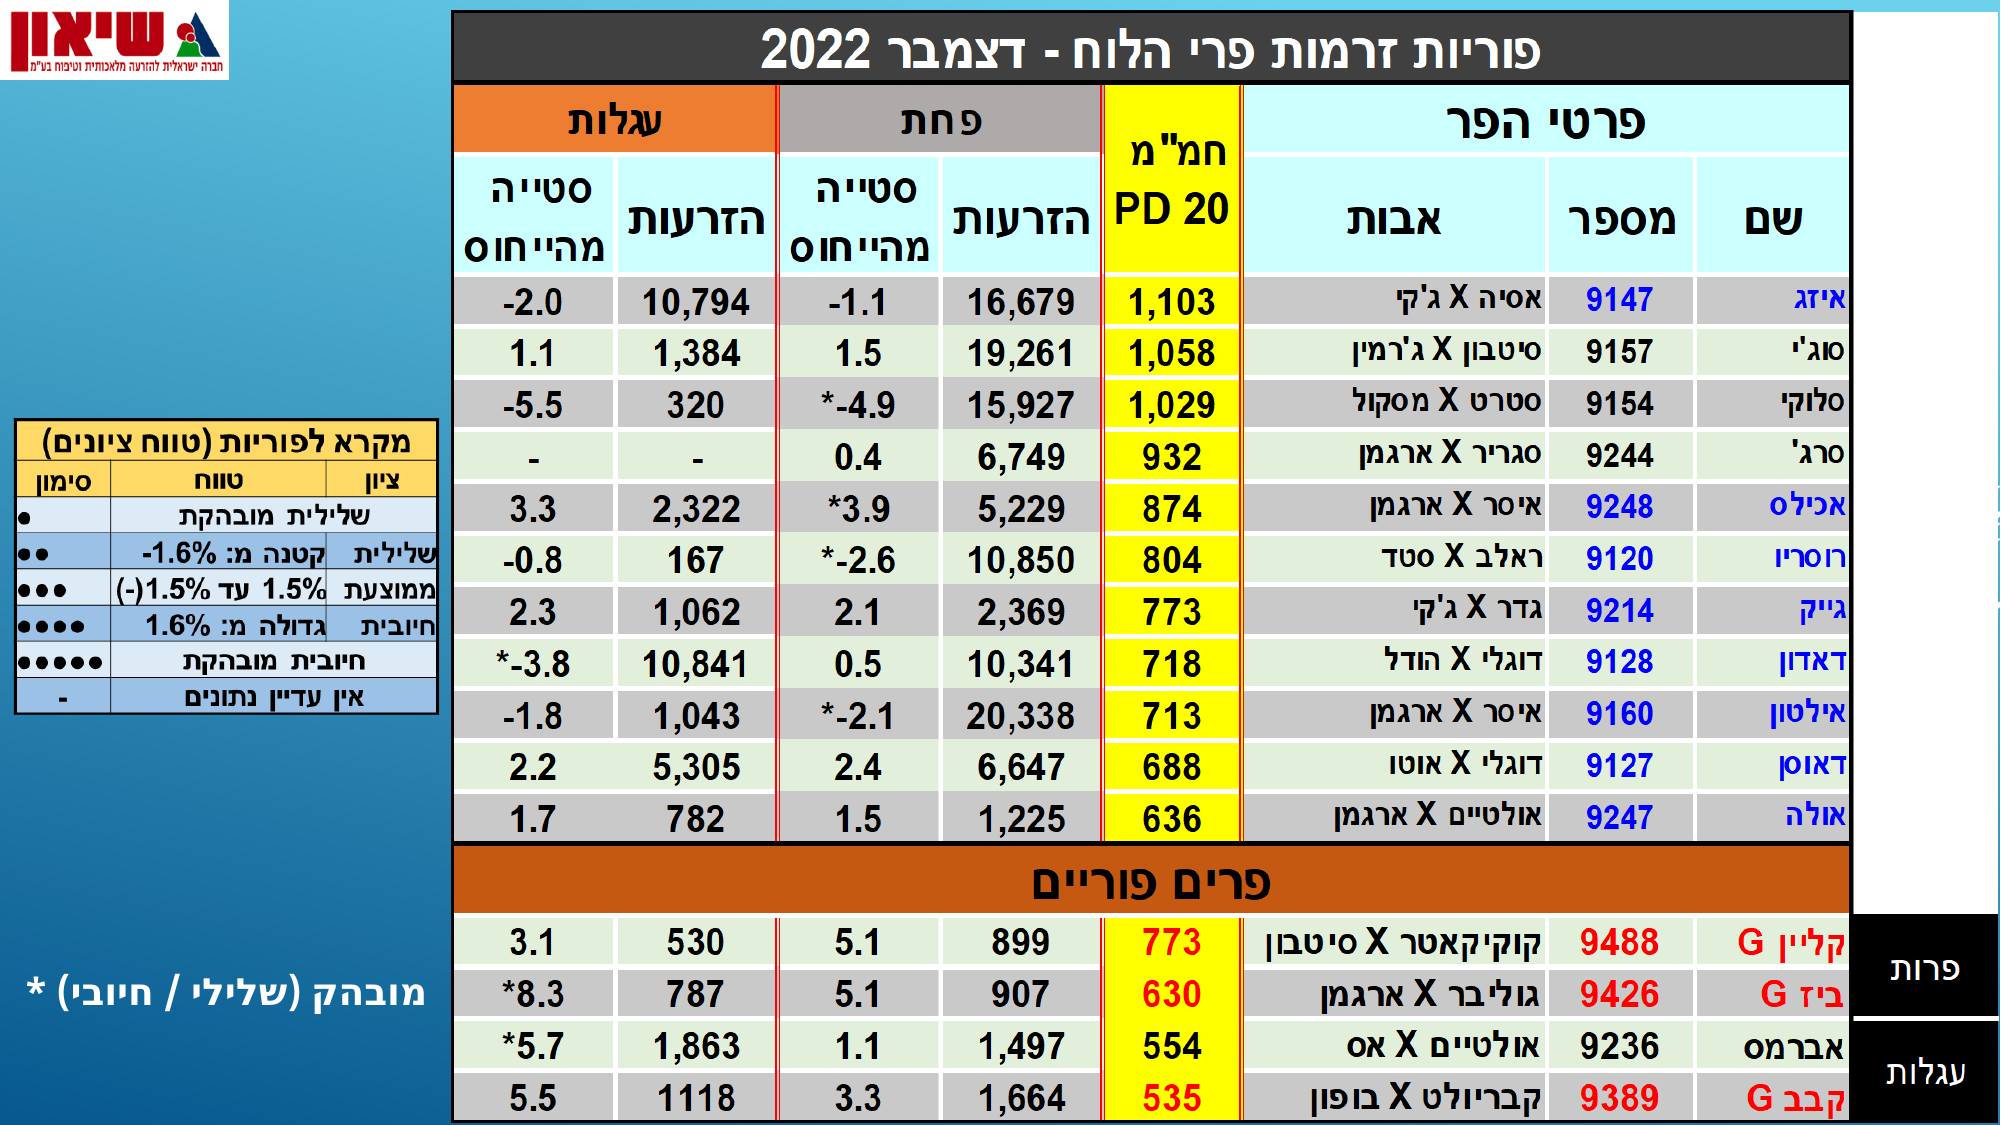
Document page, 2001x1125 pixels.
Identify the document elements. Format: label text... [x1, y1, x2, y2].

text_box * מובהק (שלילי / חיובי) [11, 960, 443, 1020]
picture [451, 10, 2000, 1125]
picture [13, 409, 440, 732]
picture [0, 0, 229, 80]
